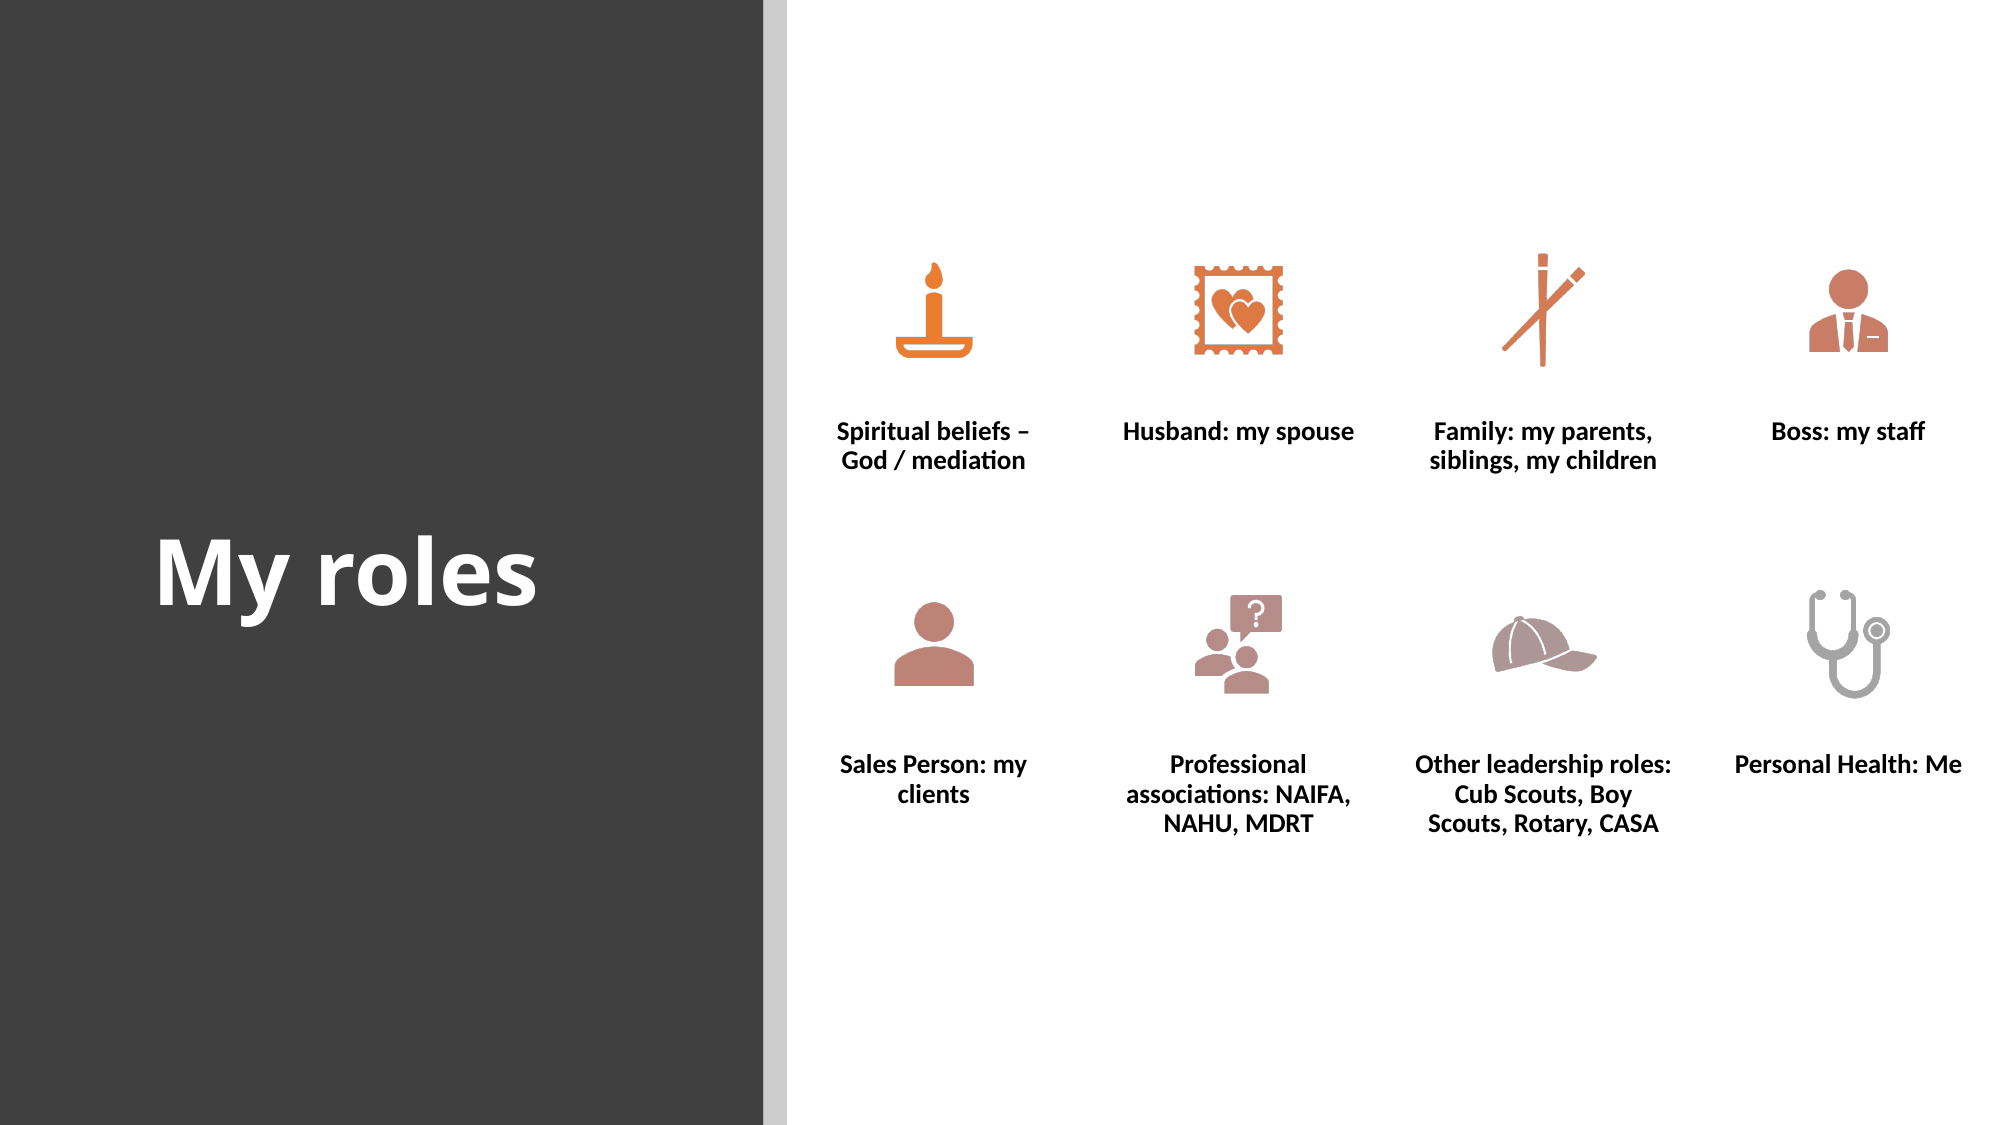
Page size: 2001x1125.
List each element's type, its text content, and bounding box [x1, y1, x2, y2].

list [803, 10, 1979, 1097]
text_box [762, 0, 788, 1125]
title My roles [137, 133, 685, 1020]
text_box [0, 0, 762, 1125]
